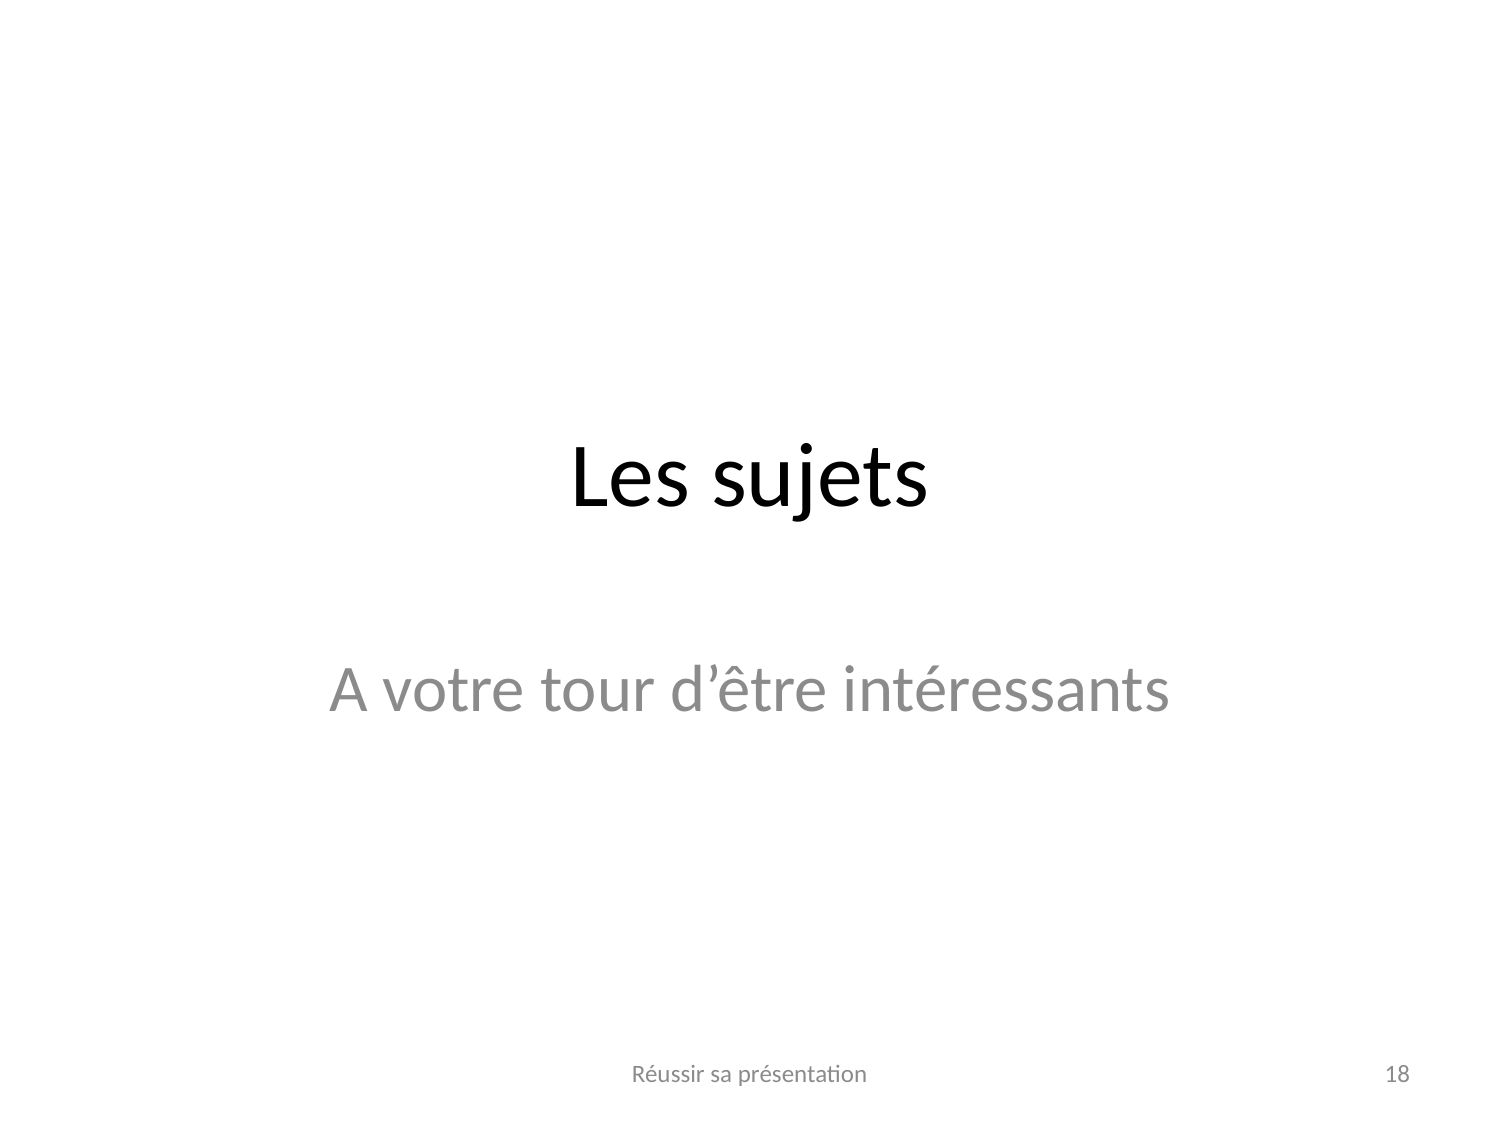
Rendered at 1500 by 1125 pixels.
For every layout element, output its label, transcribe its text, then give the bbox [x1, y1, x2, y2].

slide_number 18 [1074, 1042, 1425, 1103]
footer Réussir sa présentation [512, 1042, 988, 1103]
title Les sujets [112, 349, 1388, 591]
subtitle A votre tour d’être intéressants [225, 637, 1275, 925]
